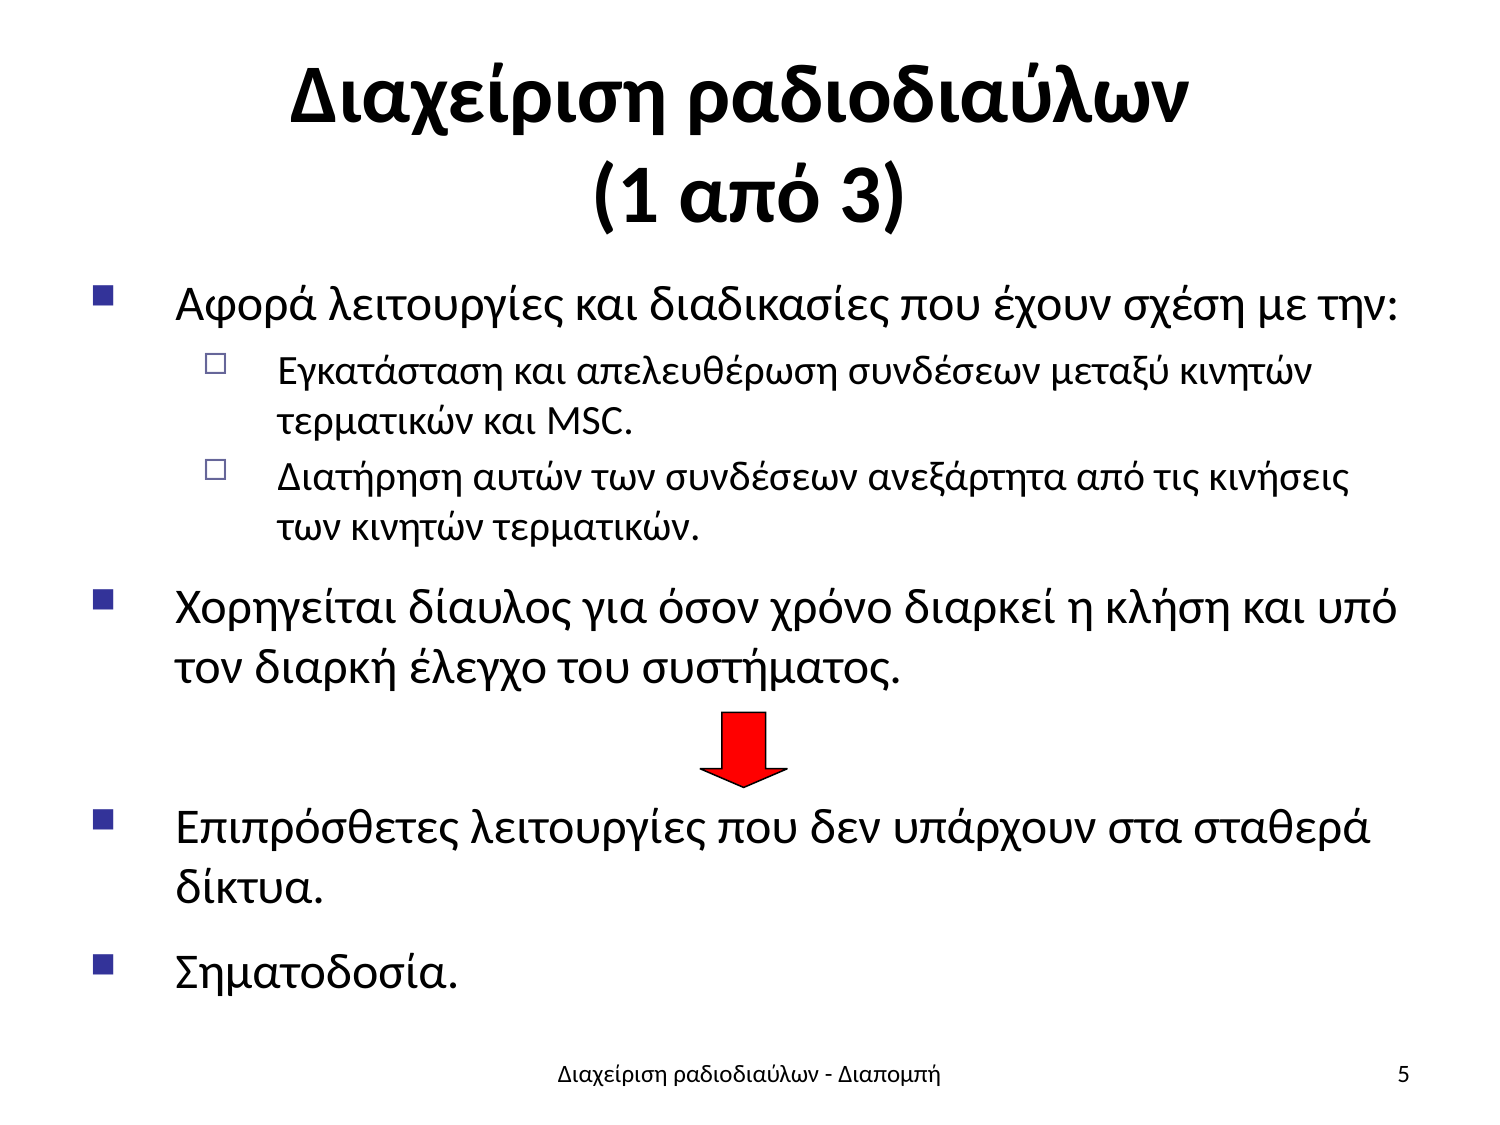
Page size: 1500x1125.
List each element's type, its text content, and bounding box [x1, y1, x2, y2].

slide_number 5 [1074, 1042, 1425, 1103]
text_box [699, 712, 788, 788]
list Αφορά λειτουργίες και διαδικασίες που έχουν σχέση με την: Εγκατάσταση και απελευθέρωση συνδέσεων μεταξύ κινητών τερματικών και MSC. Διατήρηση αυτών των συνδέσεων ανεξάρτητα από τις κινήσεις των κινητών τερματικών. Χορηγείται δίαυλος για όσον χρόνο διαρκεί η κλήση και υπό τον διαρκή έλεγχο του συστήματος. Επιπρόσθετες λειτουργίες που δεν υπάρχουν στα σταθερά δίκτυα. Σηματοδοσία. [75, 262, 1425, 1005]
footer Διαχείριση ραδιοδιαύλων - Διαπομπή [512, 1042, 988, 1103]
title Διαχείριση ραδιοδιαύλων (1 από 3) [75, 45, 1425, 233]
